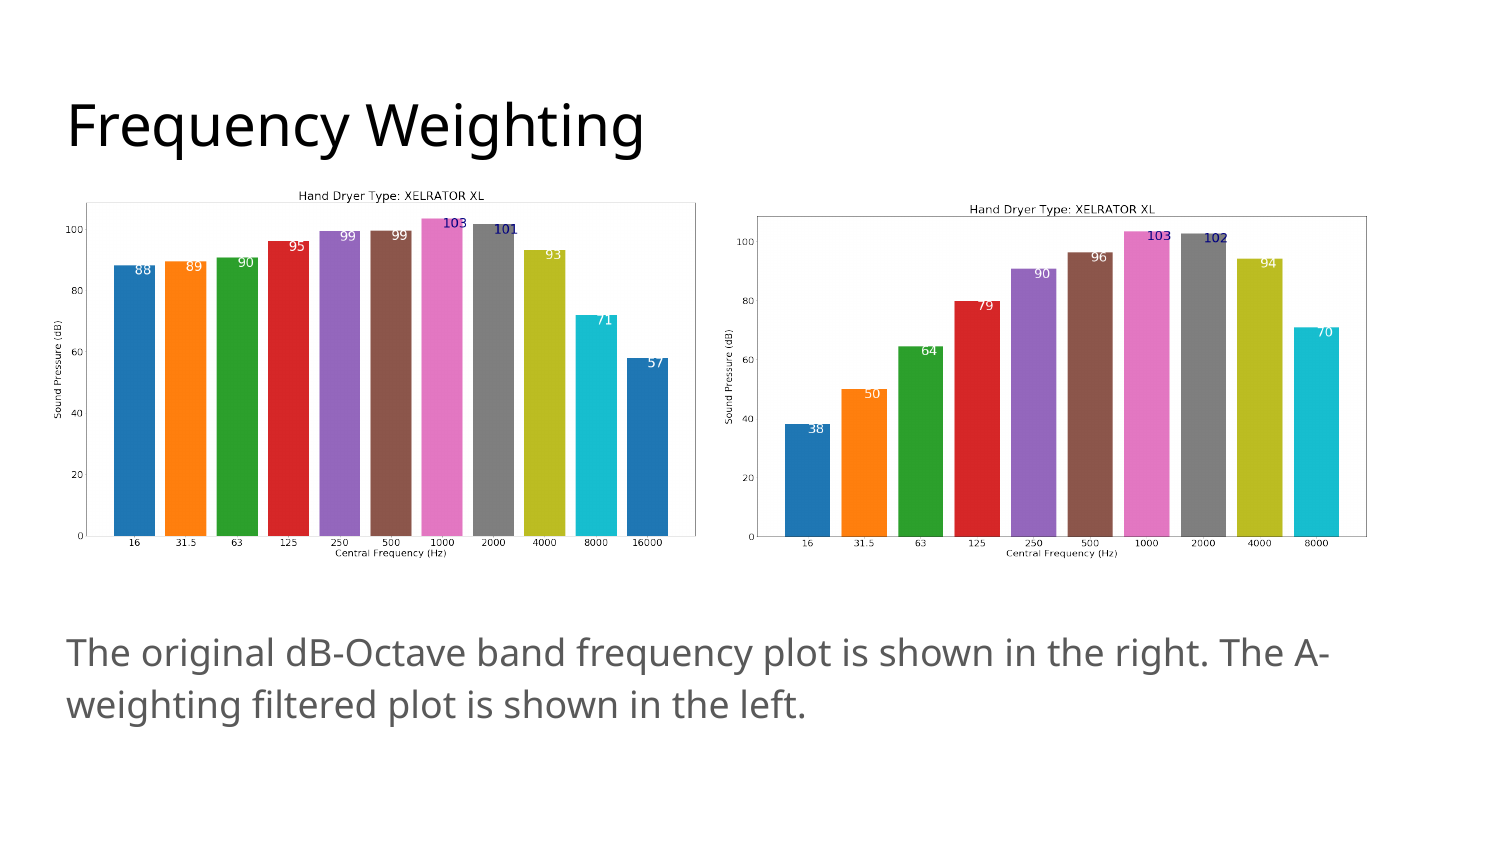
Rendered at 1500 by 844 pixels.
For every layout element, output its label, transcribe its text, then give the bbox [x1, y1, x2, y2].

picture [722, 201, 1372, 561]
title Frequency Weighting [51, 72, 1449, 167]
list The original dB-Octave band frequency plot is shown in the right. The A-weighting filtered plot is shown in the left. [51, 189, 1449, 750]
picture [50, 188, 700, 561]
